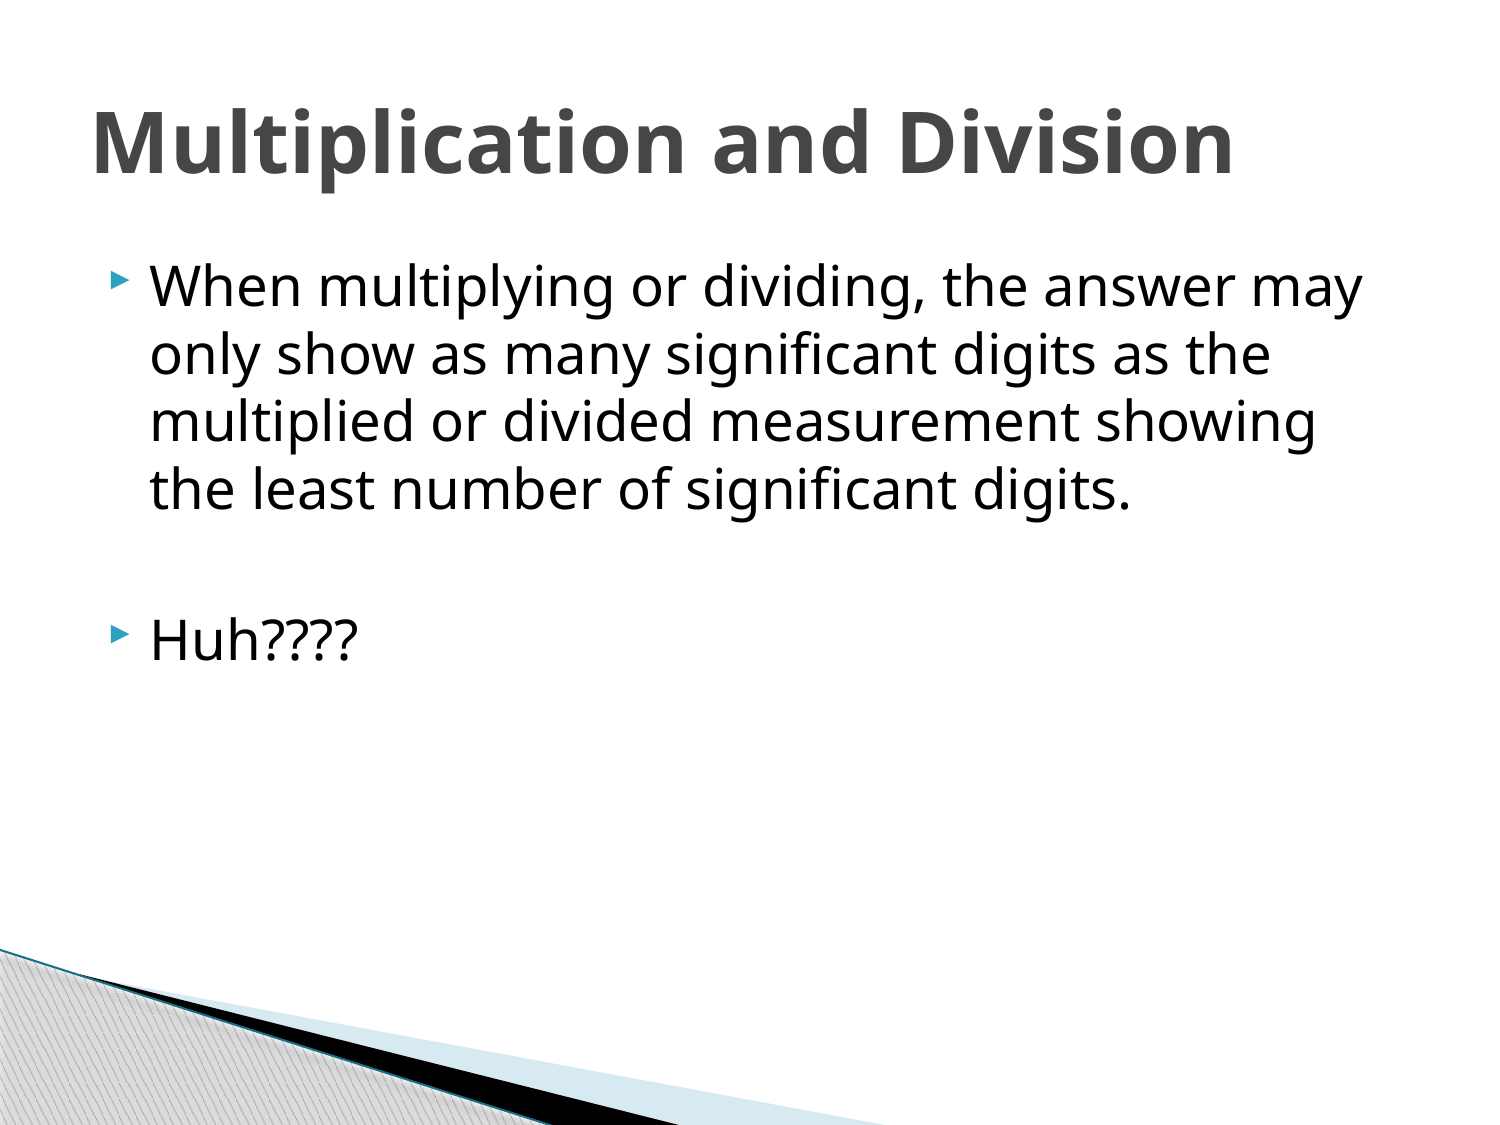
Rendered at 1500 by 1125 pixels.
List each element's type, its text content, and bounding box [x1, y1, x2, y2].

list When multiplying or dividing, the answer may only show as many significant digits as the multiplied or divided measurement showing the least number of significant digits. Huh???? [75, 243, 1425, 986]
title Multiplication and Division [75, 45, 1425, 233]
